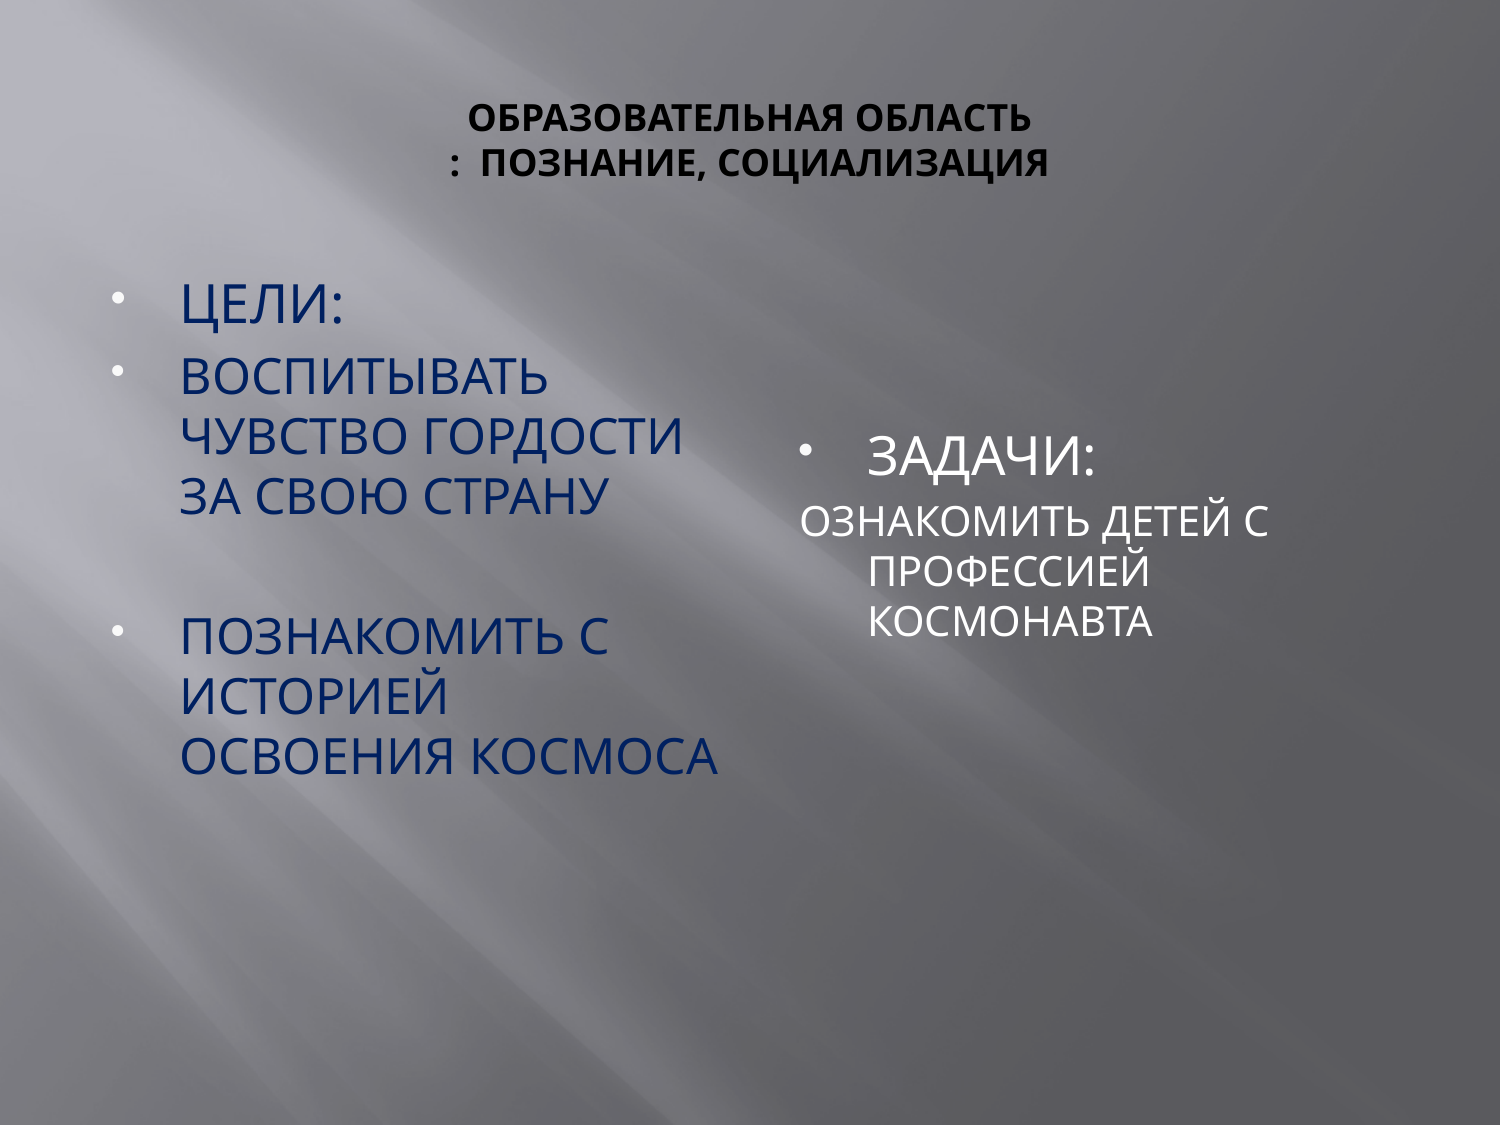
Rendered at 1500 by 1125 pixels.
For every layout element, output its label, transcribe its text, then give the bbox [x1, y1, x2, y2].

list ЦЕЛИ: ВОСПИТЫВАТЬ ЧУВСТВО ГОРДОСТИ ЗА СВОЮ СТРАНУ ПОЗНАКОМИТЬ С ИСТОРИЕЙ ОСВОЕНИЯ КОСМОСА [75, 262, 738, 1005]
list ЗАДАЧИ: ОЗНАКОМИТЬ ДЕТЕЙ С ПРОФЕССИЕЙ КОСМОНАВТА [762, 262, 1425, 1005]
title ОБРАЗОВАТЕЛЬНАЯ ОБЛАСТЬ : ПОЗНАНИЕ, СОЦИАЛИЗАЦИЯ [75, 45, 1425, 233]
